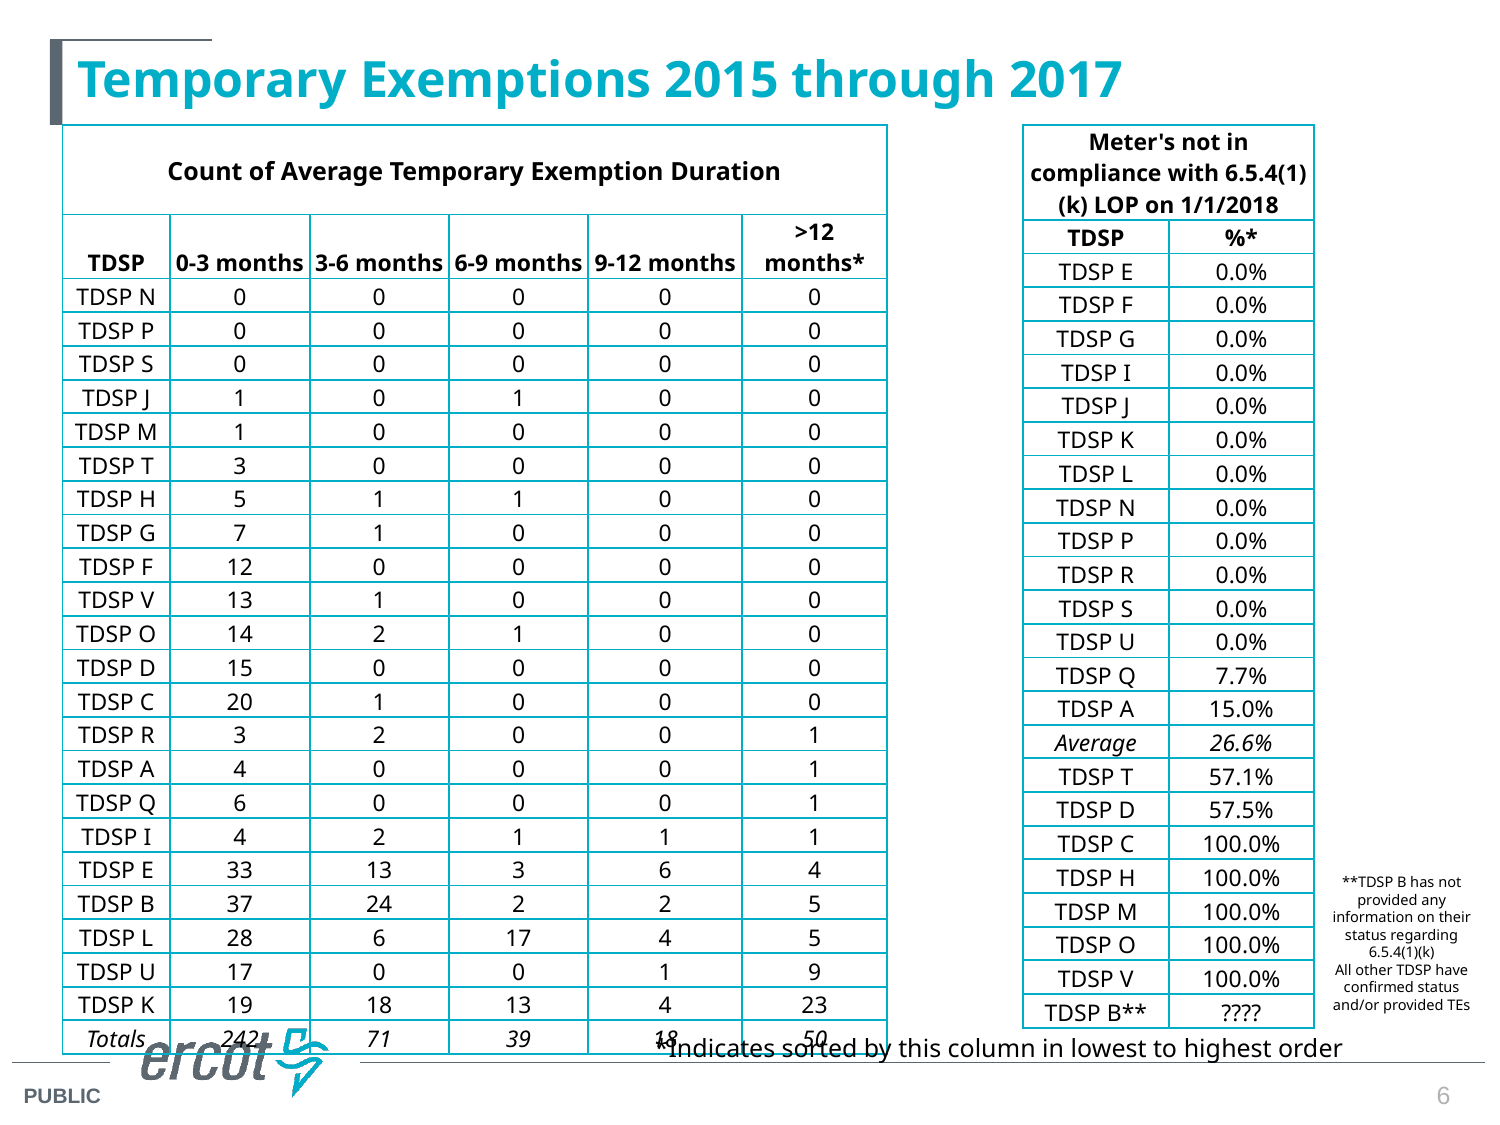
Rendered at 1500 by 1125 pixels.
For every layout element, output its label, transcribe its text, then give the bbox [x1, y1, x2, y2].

table_cell 1 [450, 617, 587, 649]
table_cell 0 [589, 751, 741, 783]
table_cell 0 [743, 448, 886, 480]
table_cell TDSP S [1024, 591, 1168, 623]
table_cell 0 [743, 650, 886, 682]
table_cell ???? [1170, 995, 1313, 1024]
table_cell 71 [311, 1021, 448, 1053]
table_cell 4 [171, 819, 309, 851]
table_cell 100.0% [1170, 860, 1313, 892]
table_cell TDSP U [1024, 625, 1168, 657]
table_cell TDSP J [1024, 389, 1168, 421]
table_cell 4 [589, 988, 741, 1019]
table_cell 14 [171, 617, 309, 649]
table_cell TDSP F [63, 549, 169, 581]
table_cell 1 [743, 785, 886, 817]
table_cell 0 [589, 549, 741, 581]
table_cell 0 [743, 515, 886, 547]
table_cell 0 [450, 954, 587, 986]
table_cell TDSP C [1024, 827, 1168, 858]
table_cell Average [1024, 726, 1168, 757]
table_cell 12 [171, 549, 309, 581]
table_cell 18 [589, 1021, 741, 1053]
table_cell 13 [311, 853, 448, 885]
table_cell 0 [171, 347, 309, 379]
table_cell 5 [743, 920, 886, 952]
table_cell 0 [589, 482, 741, 514]
table_cell 9 [743, 954, 886, 986]
table_cell 0.0% [1170, 355, 1313, 387]
table_cell 100.0% [1170, 827, 1313, 858]
table_cell TDSP N [63, 279, 169, 311]
table_cell 0 [589, 718, 741, 750]
table_cell 0 [743, 482, 886, 514]
table_cell TDSP O [1024, 928, 1168, 959]
table_cell 18 [311, 988, 448, 1019]
table_cell 0.0% [1170, 557, 1313, 589]
table_cell 1 [171, 381, 309, 412]
table_cell 0 [450, 785, 587, 817]
table_cell TDSP H [63, 482, 169, 514]
table_cell 0 [450, 684, 587, 716]
table_cell 242 [171, 1021, 309, 1053]
table_cell 0.0% [1170, 625, 1313, 657]
table_cell 100.0% [1170, 961, 1313, 993]
table_cell 0 [311, 751, 448, 783]
table_cell 1 [450, 482, 587, 514]
table_cell 0 [311, 650, 448, 682]
table_cell TDSP F [1024, 288, 1168, 320]
table_cell TDSP P [63, 313, 169, 345]
table_cell Totals [63, 1021, 169, 1053]
table_cell TDSP T [1024, 759, 1168, 791]
table_cell 15.0% [1170, 692, 1313, 724]
table_cell TDSP Q [63, 785, 169, 817]
table_cell 0 [589, 347, 741, 379]
table_cell TDSP L [63, 920, 169, 952]
table_cell 0 [589, 650, 741, 682]
table_cell TDSP P [1024, 524, 1168, 556]
table_cell 0 [450, 313, 587, 345]
table_cell TDSP V [1024, 961, 1168, 993]
table_cell 39 [450, 1021, 587, 1053]
table_cell TDSP D [1024, 793, 1168, 825]
table_cell TDSP J [63, 381, 169, 412]
table_cell TDSP K [1024, 423, 1168, 455]
table_cell 7 [171, 515, 309, 547]
table_cell 0.0% [1170, 254, 1313, 286]
table_cell TDSP I [1024, 355, 1168, 387]
table_cell TDSP R [1024, 557, 1168, 589]
table_cell 0 [311, 414, 448, 446]
table_cell 0 [450, 718, 587, 750]
table_cell 100.0% [1170, 894, 1313, 926]
table_cell TDSP T [63, 448, 169, 480]
table_cell 2 [589, 886, 741, 918]
table_cell 1 [311, 515, 448, 547]
table_cell TDSP A [63, 751, 169, 783]
text_box *Indicates sorted by this column in lowest to highest order [640, 1024, 1359, 1070]
table_cell 0 [743, 617, 886, 649]
table_cell 0 [743, 381, 886, 412]
table_header Count of Average Temporary Exemption Duration [63, 126, 886, 214]
table_cell 0 [743, 347, 886, 379]
table_cell 20 [171, 684, 309, 716]
table_cell 13 [450, 988, 587, 1019]
table_cell 0 [589, 313, 741, 345]
table_cell 0 [311, 347, 448, 379]
table_cell 7.7% [1170, 658, 1313, 690]
table_cell 0 [450, 751, 587, 783]
table_cell TDSP M [1024, 894, 1168, 926]
table_cell %* [1170, 221, 1313, 253]
table_cell 23 [743, 988, 886, 1019]
table_cell TDSP R [63, 718, 169, 750]
table_cell 28 [171, 920, 309, 952]
table_cell TDSP L [1024, 456, 1168, 488]
table_cell 4 [171, 751, 309, 783]
table_cell 0.0% [1170, 591, 1313, 623]
table_cell 0 [311, 279, 448, 311]
table_cell TDSP E [63, 853, 169, 885]
table_cell 0 [743, 583, 886, 615]
table_cell TDSP C [63, 684, 169, 716]
table_cell 0.0% [1170, 524, 1313, 556]
table_cell 1 [589, 954, 741, 986]
table_cell 57.1% [1170, 759, 1313, 791]
table_cell 0 [311, 954, 448, 986]
table_cell 1 [450, 381, 587, 412]
table_cell 13 [171, 583, 309, 615]
table_cell 4 [589, 920, 741, 952]
table_cell 1 [743, 819, 886, 851]
table_cell 0 [589, 448, 741, 480]
table_cell 3 [171, 448, 309, 480]
table_cell 1 [589, 819, 741, 851]
table_cell 6-9 months [450, 215, 587, 278]
table_cell TDSP K [63, 988, 169, 1019]
table_cell 2 [311, 718, 448, 750]
table_cell TDSP I [63, 819, 169, 851]
table_cell 0 [450, 347, 587, 379]
table_cell 0 [311, 785, 448, 817]
table_cell TDSP B** [1024, 995, 1168, 1024]
table_cell 1 [743, 751, 886, 783]
table_cell 2 [450, 886, 587, 918]
table_cell 6 [589, 853, 741, 885]
table_cell 100.0% [1170, 928, 1313, 959]
table_cell 2 [311, 617, 448, 649]
table_cell 0 [743, 684, 886, 716]
table_cell 0 [450, 549, 587, 581]
picture [137, 1055, 332, 1100]
table_cell 0 [589, 617, 741, 649]
table_cell 17 [450, 920, 587, 952]
table_cell 0.0% [1170, 423, 1313, 455]
table_cell 0 [743, 279, 886, 311]
table_cell 5 [171, 482, 309, 514]
table_cell 0 [589, 684, 741, 716]
table_cell 26.6% [1170, 726, 1313, 757]
table_cell 0 [171, 313, 309, 345]
table_cell 57.5% [1170, 793, 1313, 825]
table_cell 0 [450, 279, 587, 311]
table_cell 6 [171, 785, 309, 817]
table_cell 0 [171, 279, 309, 311]
table_cell 24 [311, 886, 448, 918]
table_cell 3-6 months [311, 215, 448, 278]
table_cell 3 [171, 718, 309, 750]
table_cell 1 [311, 583, 448, 615]
slide_number 6 [1400, 1076, 1488, 1113]
table_cell 0 [743, 549, 886, 581]
table_cell 0 [450, 583, 587, 615]
table_cell >12 months* [743, 215, 886, 278]
table_cell 0 [589, 279, 741, 311]
table_cell TDSP S [63, 347, 169, 379]
table_cell 0.0% [1170, 389, 1313, 421]
table_cell TDSP H [1024, 860, 1168, 892]
table_cell 0 [450, 414, 587, 446]
table_cell TDSP U [63, 954, 169, 986]
table_cell TDSP D [63, 650, 169, 682]
table_cell TDSP O [63, 617, 169, 649]
table_cell TDSP G [1024, 322, 1168, 354]
table_cell 0.0% [1170, 322, 1313, 354]
text_box **TDSP B has not provided any information on their status regarding 6.5.4(1)(k) All other TDSP have confirmed status and/or provided TEs [1314, 865, 1490, 1021]
table_cell 0 [311, 381, 448, 412]
table_cell 0.0% [1170, 490, 1313, 522]
table_cell 1 [311, 482, 448, 514]
table_cell TDSP [63, 215, 169, 278]
title Temporary Exemptions 2015 through 2017 [62, 39, 1450, 125]
table_cell 0 [450, 650, 587, 682]
table_cell 1 [743, 718, 886, 750]
table_cell 3 [450, 853, 587, 885]
table_cell 9-12 months [589, 215, 741, 278]
table_cell TDSP V [63, 583, 169, 615]
table_cell 0 [311, 313, 448, 345]
table_cell 0 [589, 381, 741, 412]
table_cell 0.0% [1170, 288, 1313, 320]
table_cell 0-3 months [171, 215, 309, 278]
table_cell 0 [450, 515, 587, 547]
table_cell 6 [311, 920, 448, 952]
table_cell 5 [743, 886, 886, 918]
table_cell 0 [589, 414, 741, 446]
table_cell 0 [450, 448, 587, 480]
table_cell 0 [311, 549, 448, 581]
table_cell TDSP G [63, 515, 169, 547]
table_cell 0.0% [1170, 456, 1313, 488]
table_cell TDSP Q [1024, 658, 1168, 690]
table_cell 33 [171, 853, 309, 885]
table_cell 1 [450, 819, 587, 851]
table_cell 0 [589, 515, 741, 547]
table_cell 4 [743, 853, 886, 885]
table_cell 17 [171, 954, 309, 986]
table_cell 1 [171, 414, 309, 446]
table_cell 0 [743, 313, 886, 345]
table_cell 1 [311, 684, 448, 716]
table_cell 37 [171, 886, 309, 918]
table_cell TDSP [1024, 221, 1168, 253]
table_cell TDSP E [1024, 254, 1168, 286]
table_cell TDSP B [63, 886, 169, 918]
table_cell TDSP A [1024, 692, 1168, 724]
table_cell 0 [589, 785, 741, 817]
table_cell 0 [311, 448, 448, 480]
table_cell TDSP M [63, 414, 169, 446]
table_cell 2 [311, 819, 448, 851]
table_header Meter's not in compliance with 6.5.4(1)(k) LOP on 1/1/2018 [1024, 126, 1313, 219]
table_cell 15 [171, 650, 309, 682]
table_cell 0 [743, 414, 886, 446]
table_cell 0 [589, 583, 741, 615]
table_cell TDSP N [1024, 490, 1168, 522]
table_cell 19 [171, 988, 309, 1019]
